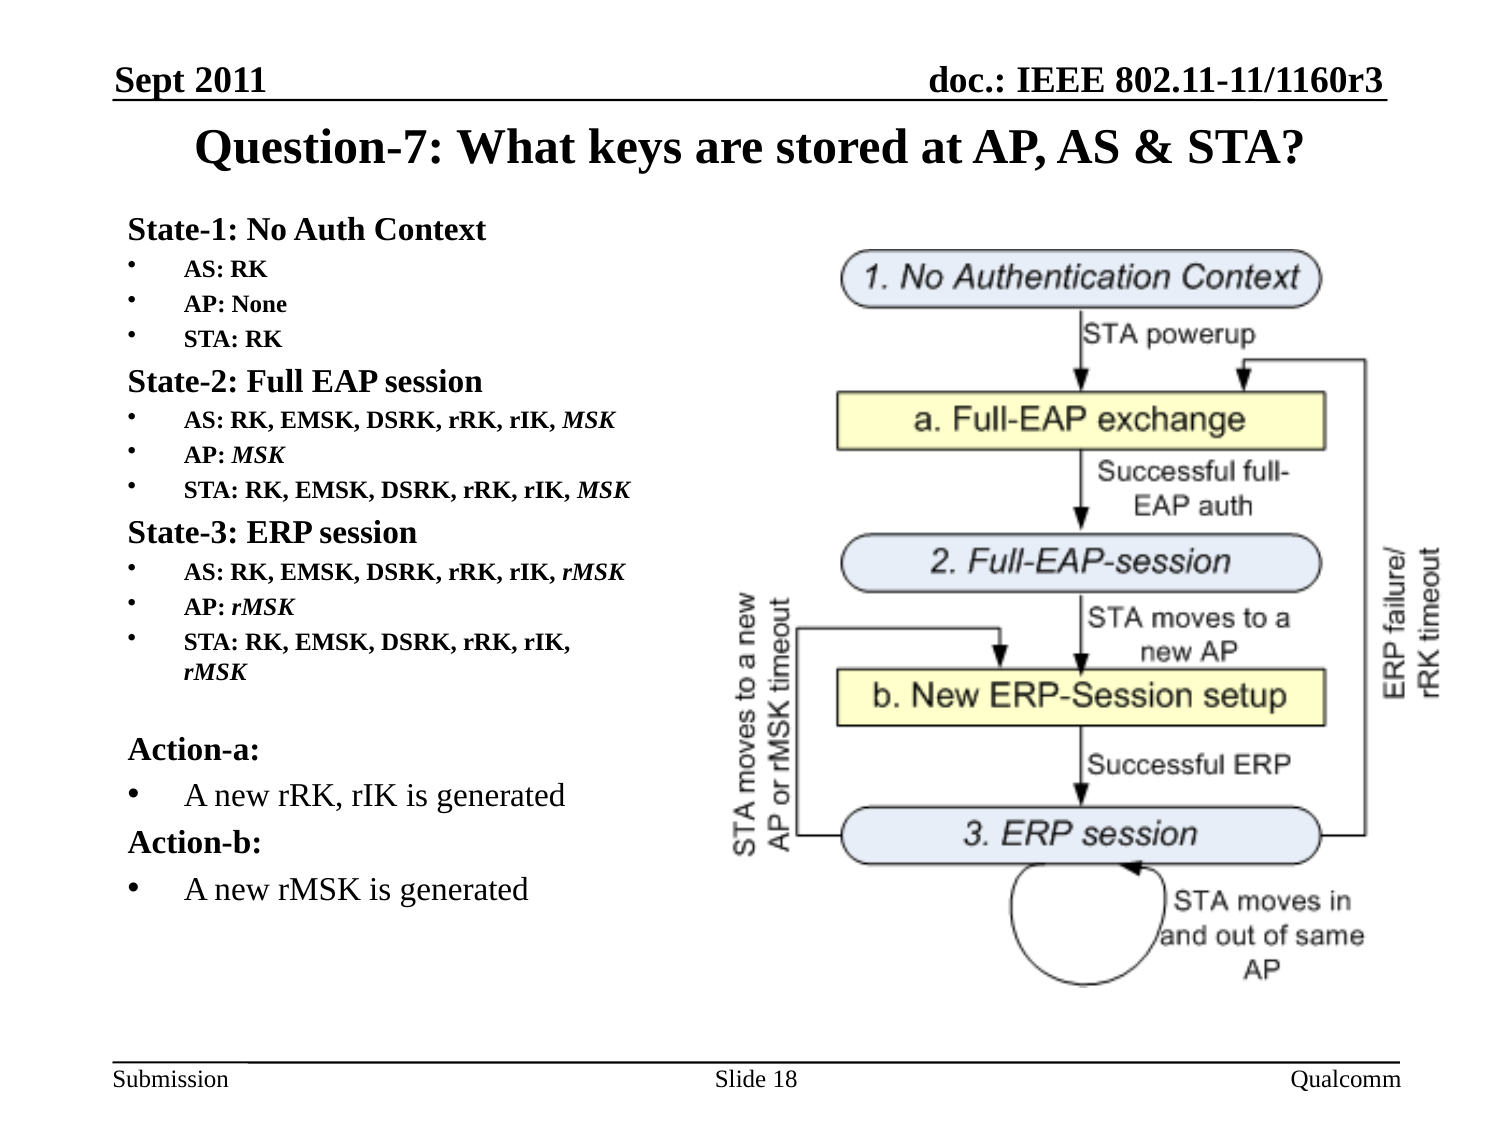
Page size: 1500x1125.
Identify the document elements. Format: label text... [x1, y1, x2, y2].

picture [724, 249, 1448, 988]
slide_number Slide 18 [712, 1061, 800, 1093]
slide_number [114, 54, 270, 101]
footer Qualcomm [1288, 1061, 1402, 1093]
title Question-7: What keys are stored at AP, AS & STA? [112, 112, 1388, 176]
list State-1: No Auth Context AS: RK AP: None STA: RK State-2: Full EAP session AS: RK, EMSK, DSRK, rRK, rIK, MSK AP: MSK STA: RK, EMSK, DSRK, rRK, rIK, MSK State-3: ERP session AS: RK, EMSK, DSRK, rRK, rIK, rMSK AP: rMSK STA: RK, EMSK, DSRK, rRK, rIK, rMSK Action-a: A new rRK, rIK is generated Action-b: A new rMSK is generated [112, 199, 651, 1001]
